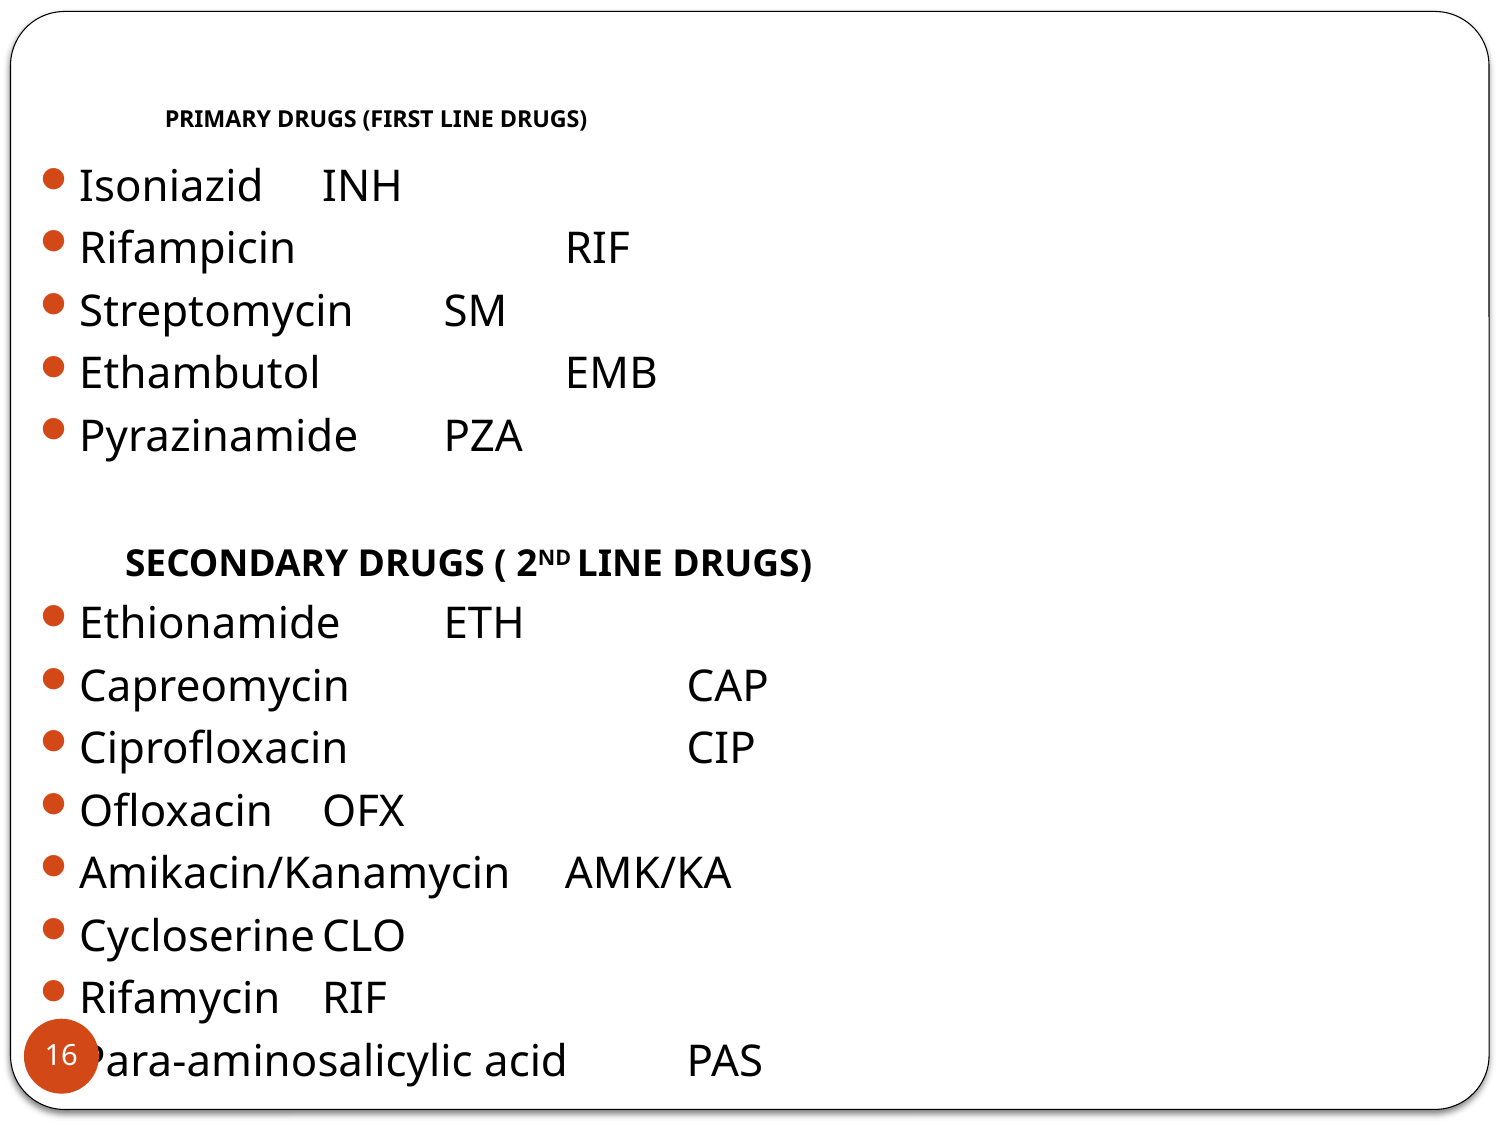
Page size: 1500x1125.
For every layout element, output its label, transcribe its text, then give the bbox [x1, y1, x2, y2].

list Isoniazid INH Rifampicin RIF Streptomycin SM Ethambutol EMB Pyrazinamide PZA SECONDARY DRUGS ( 2ND LINE DRUGS) Ethionamide ETH Capreomycin CAP Ciprofloxacin CIP Ofloxacin OFX Amikacin/Kanamycin AMK/KA Cycloserine CLO Rifamycin RIF Para-aminosalicylic acid PAS [24, 149, 1425, 1100]
slide_number 16 [23, 1018, 99, 1094]
title PRIMARY DRUGS (FIRST LINE DRUGS) [150, 45, 1425, 149]
